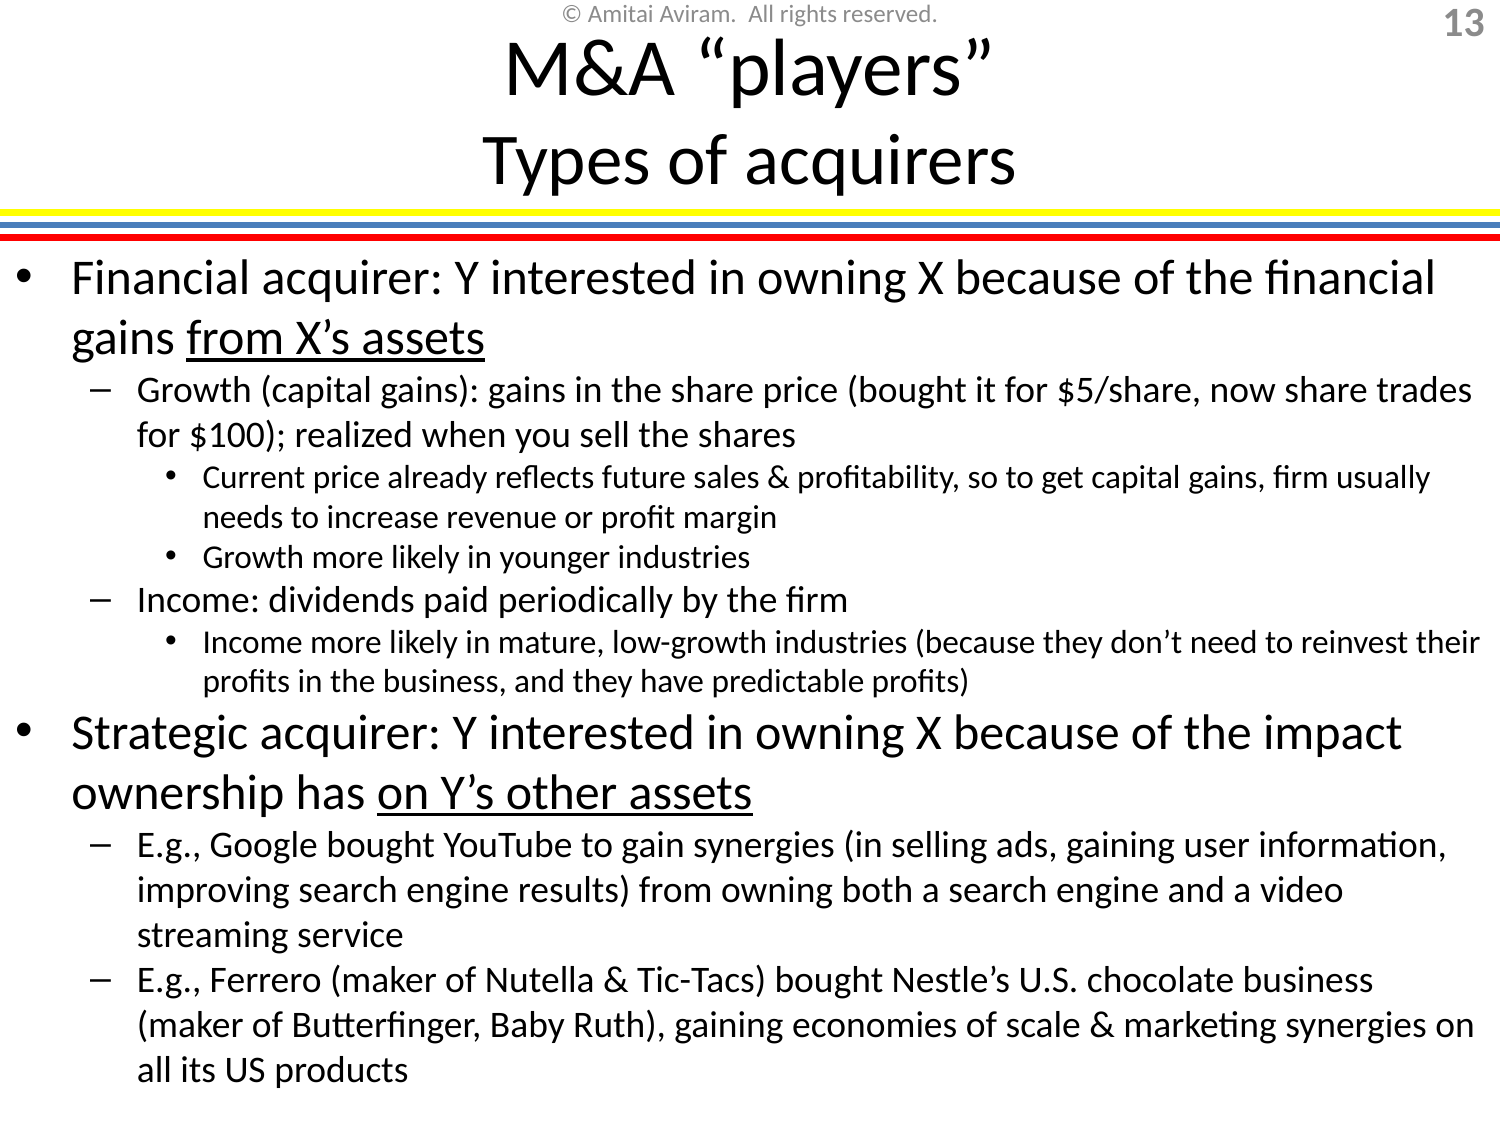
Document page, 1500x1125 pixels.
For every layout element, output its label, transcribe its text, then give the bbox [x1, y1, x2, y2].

list Financial acquirer: Y interested in owning X because of the financial gains from X’s assets Growth (capital gains): gains in the share price (bought it for $5/share, now share trades for $100); realized when you sell the shares Current price already reflects future sales & profitability, so to get capital gains, firm usually needs to increase revenue or profit margin Growth more likely in younger industries Income: dividends paid periodically by the firm Income more likely in mature, low-growth industries (because they don’t need to reinvest their profits in the business, and they have predictable profits) Strategic acquirer: Y interested in owning X because of the impact ownership has on Y’s other assets E.g., Google bought YouTube to gain synergies (in selling ads, gaining user information, improving search engine results) from owning both a search engine and a video streaming service E.g., Ferrero (maker of Nutella & Tic-Tacs) bought Nestle’s U.S. chocolate business (maker of Butterfinger, Baby Ruth), gaining economies of scale & marketing synergies on all its US products [0, 237, 1500, 1125]
title M&A “players” Types of acquirers [0, 0, 1500, 213]
